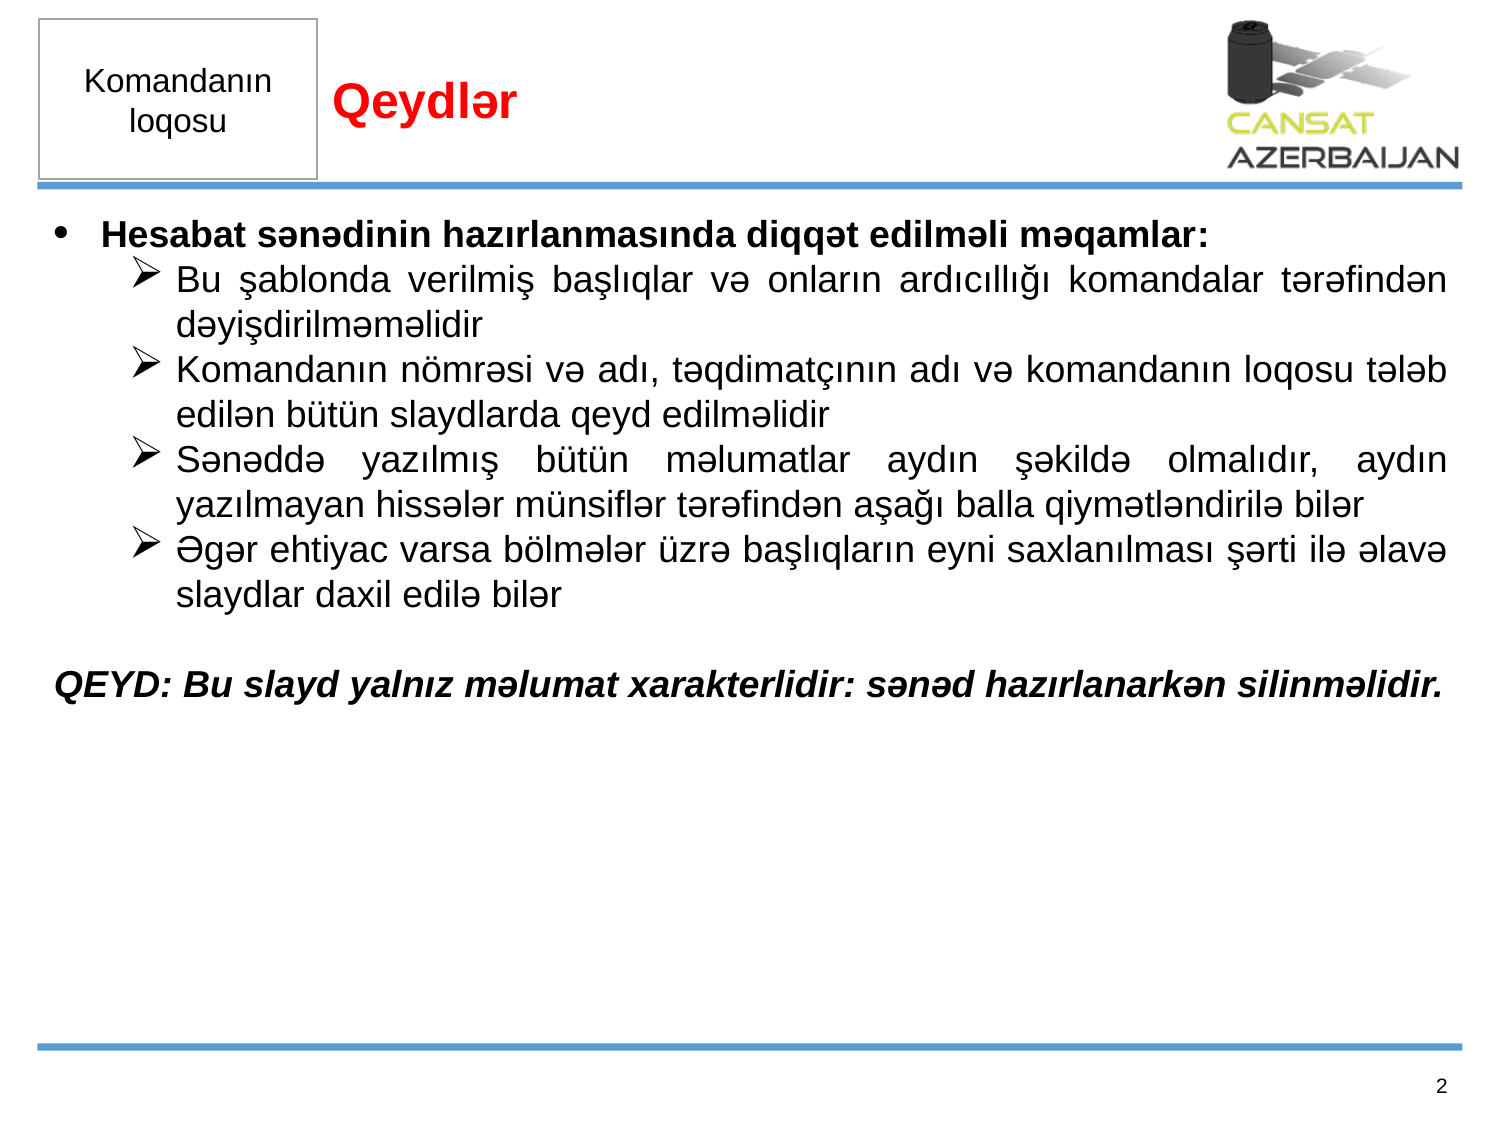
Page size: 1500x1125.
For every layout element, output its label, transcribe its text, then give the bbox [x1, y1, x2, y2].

slide_number 2 [1312, 1055, 1463, 1115]
text_box Qeydlər [317, 19, 1218, 178]
text_box Hesabat sənədinin hazırlanmasında diqqət edilməli məqamlar: Bu şablonda verilmiş başlıqlar və onların ardıcıllığı komandalar tərəfindən dəyişdirilməməlidir Komandanın nömrəsi və adı, təqdimatçının adı və komandanın loqosu tələb edilən bütün slaydlarda qeyd edilməlidir Sənəddə yazılmış bütün məlumatlar aydın şəkildə olmalıdır, aydın yazılmayan hissələr münsiflər tərəfindən aşağı balla qiymətləndirilə bilər Əgər ehtiyac varsa bölmələr üzrə başlıqların eyni saxlanılması şərti ilə əlavə slaydlar daxil edilə bilər QEYD: Bu slayd yalnız məlumat xarakterlidir: sənəd hazırlanarkən silinməlidir. [39, 202, 1463, 713]
picture [1217, 5, 1463, 178]
